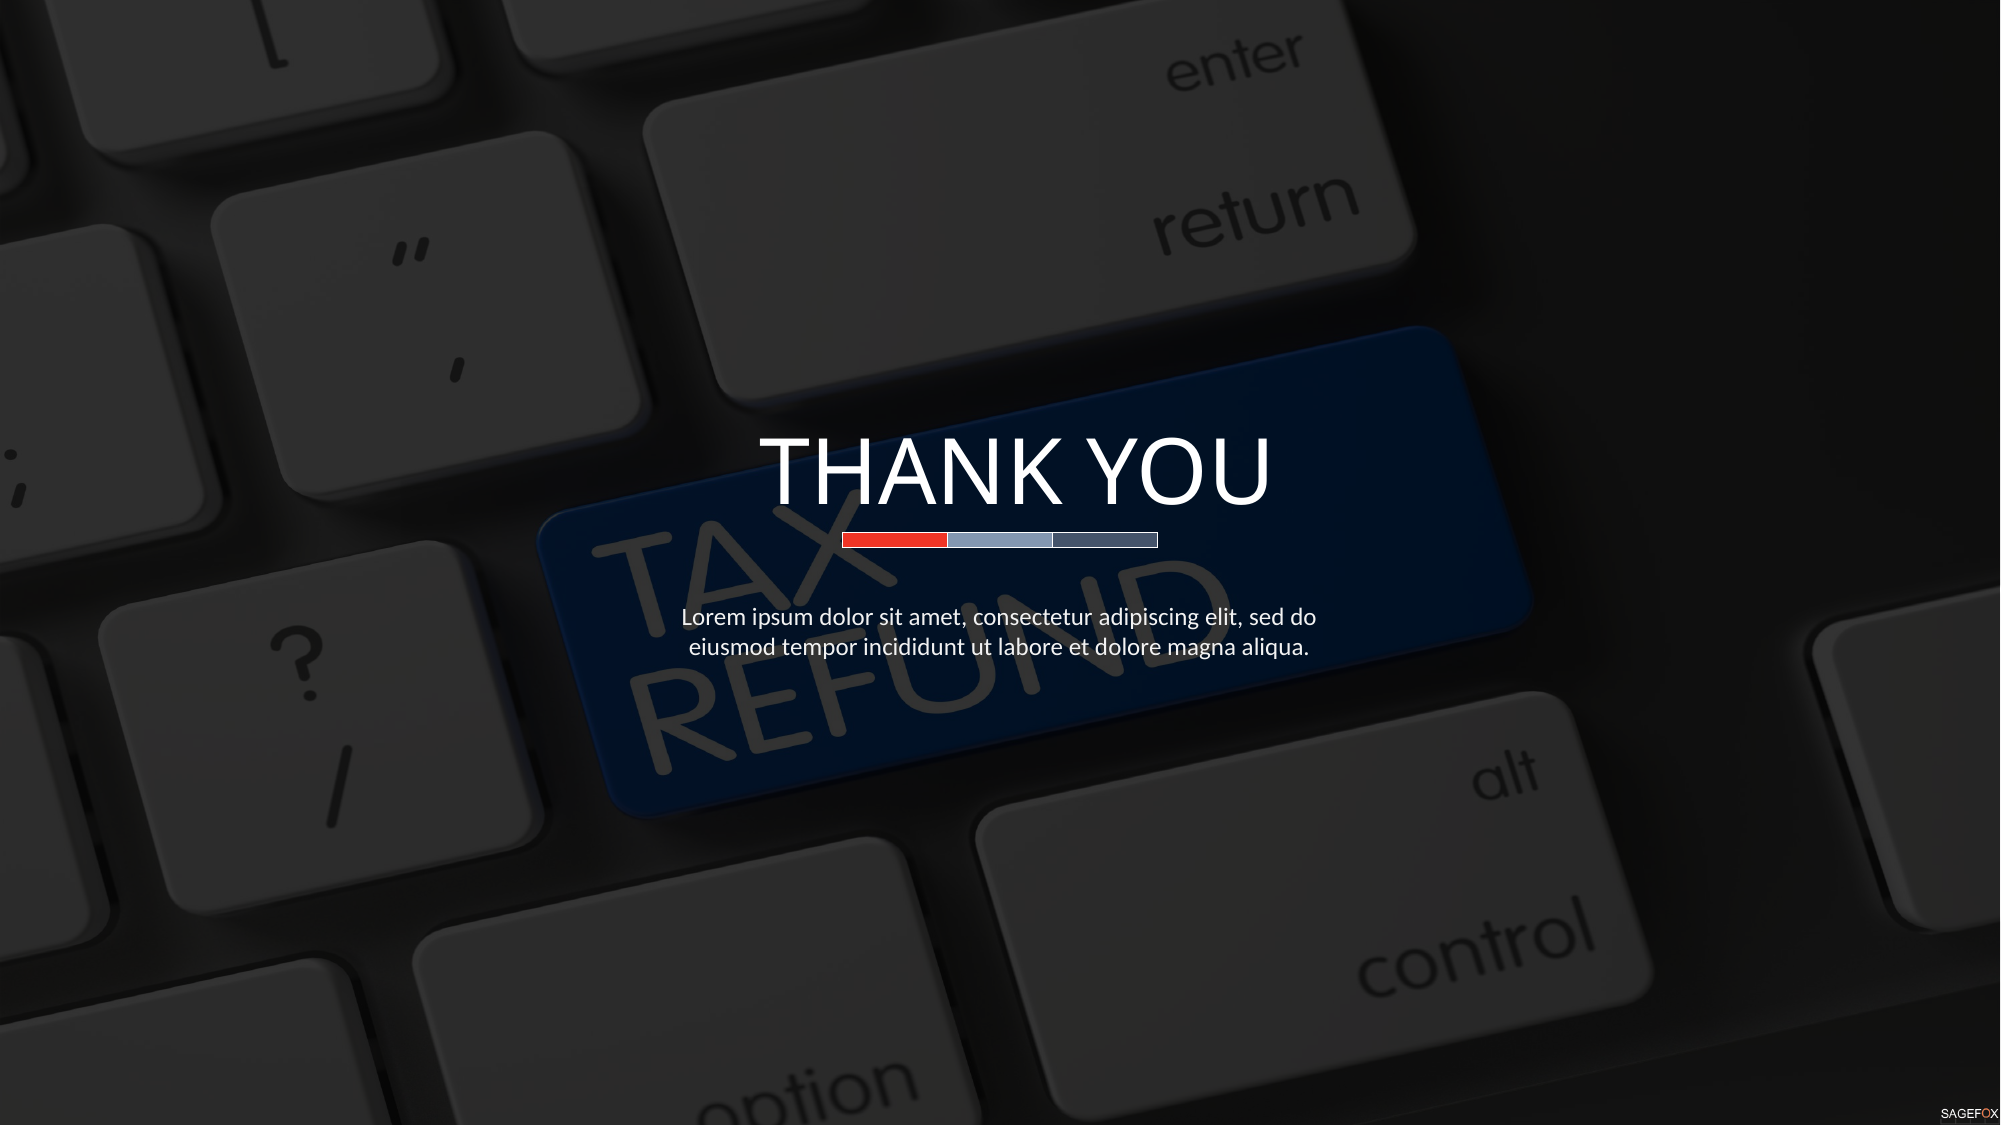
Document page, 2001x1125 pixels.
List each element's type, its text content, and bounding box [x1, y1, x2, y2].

picture [0, 0, 2001, 1125]
text_box Lorem ipsum dolor sit amet, consectetur adipiscing elit, sed do eiusmod tempor incididunt ut labore et dolore magna aliqua. [660, 593, 1340, 668]
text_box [842, 532, 1158, 548]
text_box THANK YOU [565, 405, 1470, 531]
